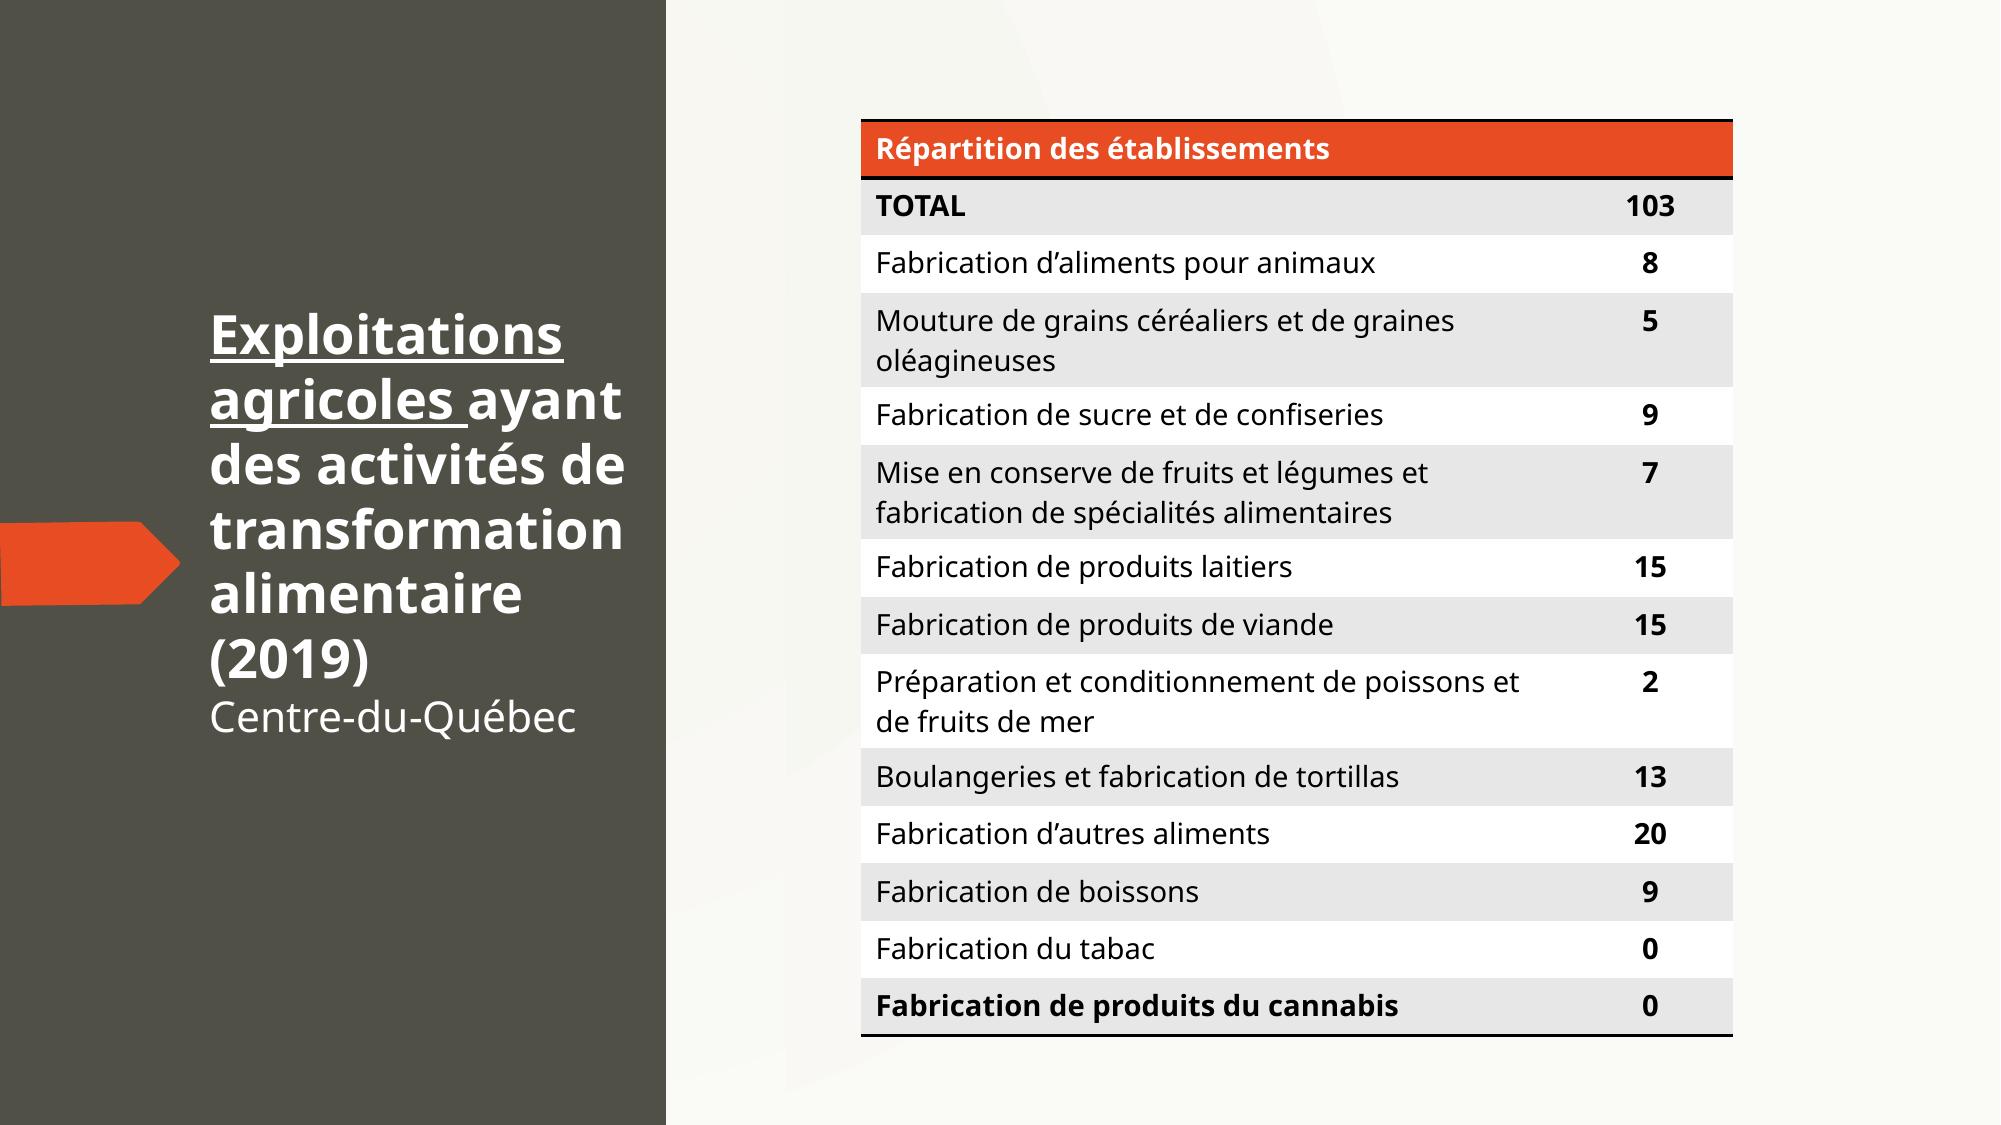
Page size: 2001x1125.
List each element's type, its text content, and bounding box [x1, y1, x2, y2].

text_box [0, 0, 667, 1125]
table_cell 7 [1568, 445, 1733, 539]
table_cell Mouture de grains céréaliers et de graines oléagineuses [861, 293, 1568, 387]
title Exploitations agricoles ayant des activités de transformation alimentaire (2019) Centre-du-Québec [194, 292, 653, 789]
table_cell 8 [1568, 235, 1733, 293]
table_cell 9 [1568, 863, 1733, 921]
table_cell 15 [1568, 539, 1733, 597]
table_cell Fabrication du tabac [861, 921, 1568, 978]
table_cell Fabrication de produits laitiers [861, 539, 1568, 597]
text_box [0, 521, 181, 606]
table_cell 0 [1568, 921, 1733, 978]
table_cell Préparation et conditionnement de poissons et de fruits de mer [861, 654, 1568, 748]
table_header [1568, 122, 1733, 176]
text_box [785, 0, 2000, 1125]
table_header Répartition des établissements [861, 122, 1568, 176]
table_cell Fabrication d’autres aliments [861, 806, 1568, 863]
table_cell 0 [1568, 978, 1733, 1034]
table_cell Fabrication de boissons [861, 863, 1568, 921]
table_cell 20 [1568, 806, 1733, 863]
table_cell Fabrication de sucre et de confiseries [861, 387, 1568, 445]
table_cell 103 [1568, 180, 1733, 235]
table_cell Fabrication de produits du cannabis [861, 978, 1568, 1034]
table_cell 5 [1568, 293, 1733, 387]
table_cell 15 [1568, 597, 1733, 654]
table_cell Mise en conserve de fruits et légumes et fabrication de spécialités alimentaires [861, 445, 1568, 539]
table_cell 2 [1568, 654, 1733, 748]
table_cell TOTAL [861, 180, 1568, 235]
table_cell Fabrication d’aliments pour animaux [861, 235, 1568, 293]
table_cell Boulangeries et fabrication de tortillas [861, 748, 1568, 806]
table_cell 9 [1568, 387, 1733, 445]
table_cell Fabrication de produits de viande [861, 597, 1568, 654]
table_cell 13 [1568, 748, 1733, 806]
